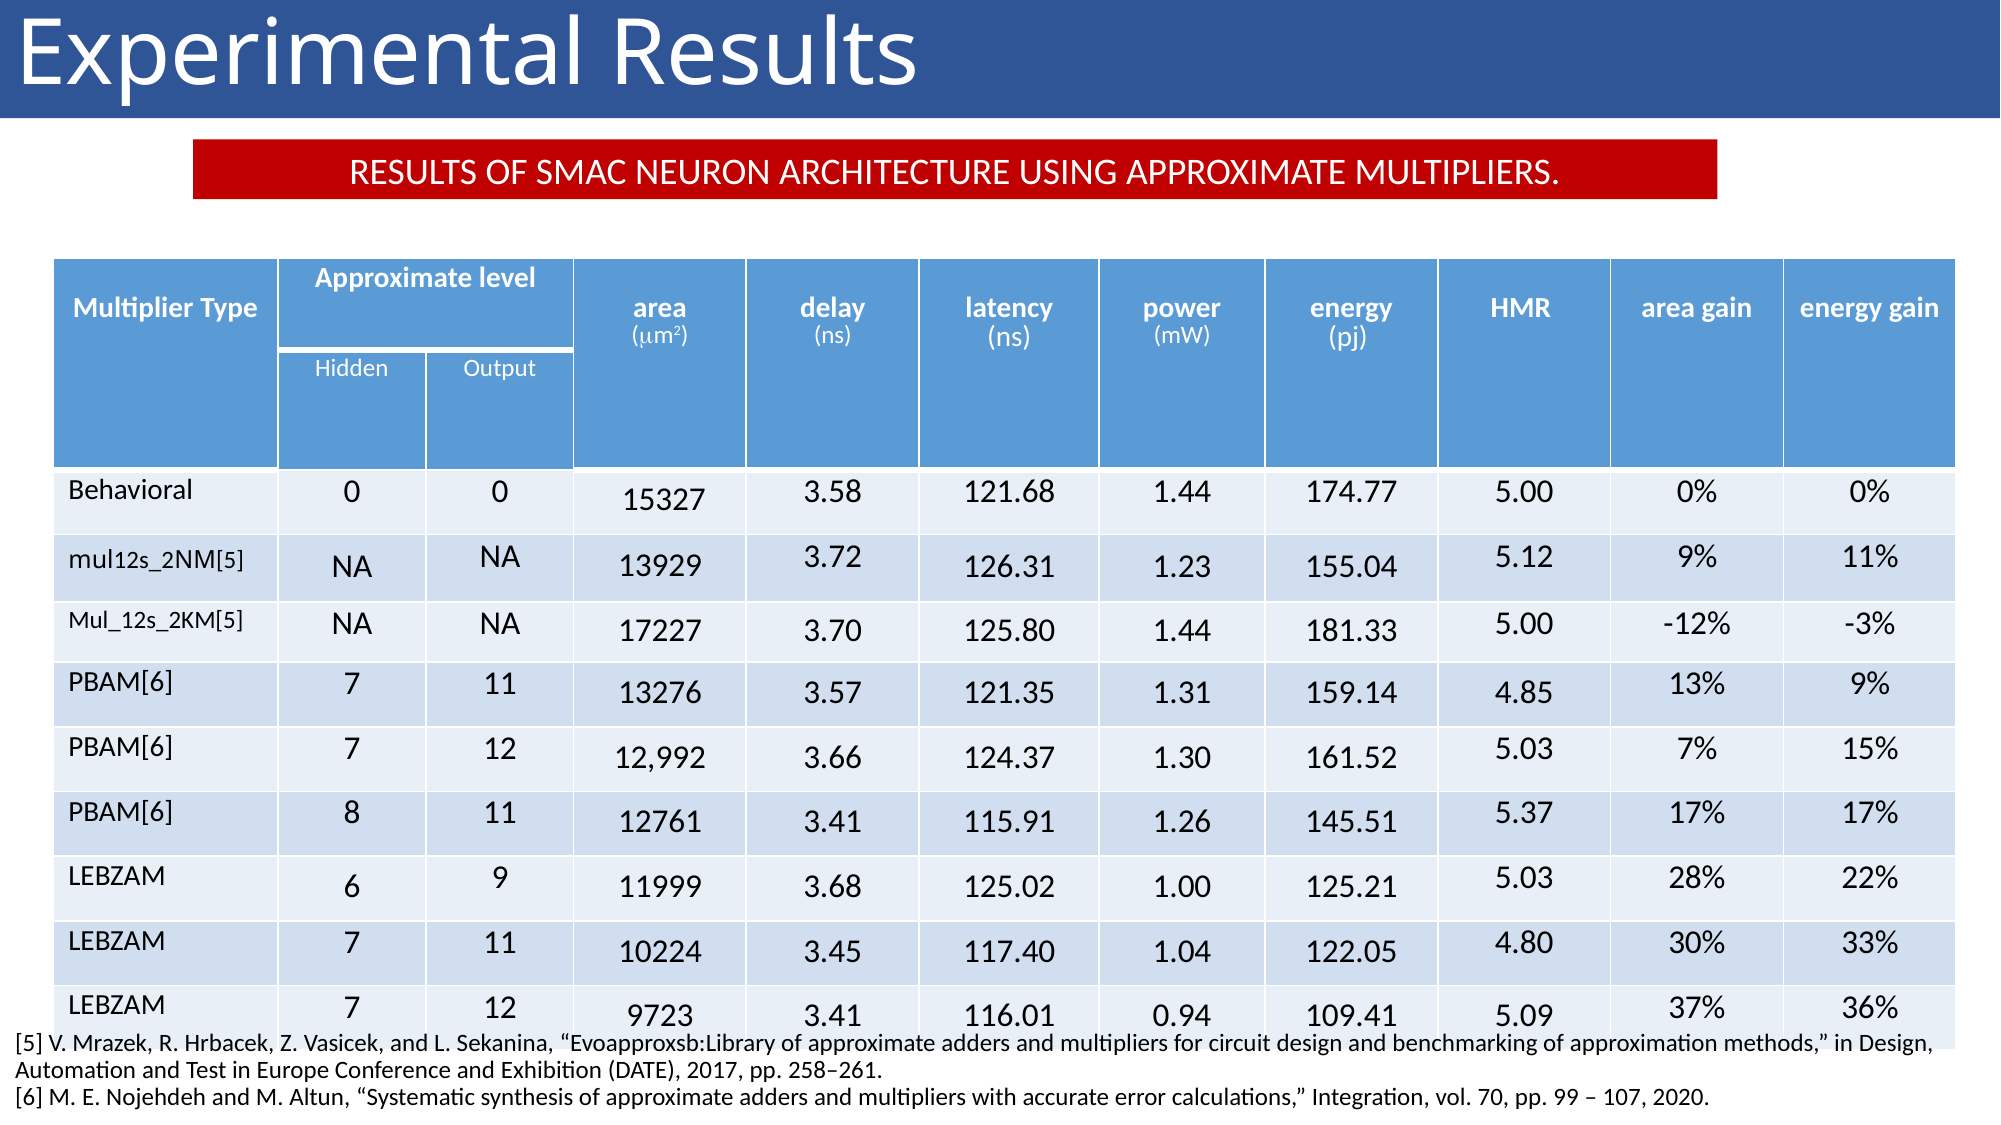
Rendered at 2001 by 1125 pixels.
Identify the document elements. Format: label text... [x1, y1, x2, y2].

table_cell 9% [1784, 663, 1955, 726]
table_cell 11999 [574, 857, 745, 920]
table_cell 15327 [574, 473, 745, 534]
table_cell 13929 [574, 535, 745, 601]
table_cell NA [427, 535, 573, 601]
table_cell 116.01 [920, 986, 1098, 1022]
table_cell 37% [1611, 986, 1783, 1022]
table_cell 10224 [574, 922, 745, 985]
table_cell 3.70 [747, 603, 918, 661]
table_cell 1.44 [1100, 603, 1264, 661]
table_cell 7 [279, 922, 425, 985]
table_cell 13276 [574, 663, 745, 726]
table_cell 12761 [574, 792, 745, 855]
table_cell 1.26 [1100, 792, 1264, 855]
table_cell 122.05 [1266, 922, 1437, 985]
table_cell 7 [279, 663, 425, 726]
table_cell 17227 [574, 603, 745, 661]
table_cell 30% [1611, 922, 1783, 985]
table_header energy (pj) [1266, 259, 1437, 467]
table_cell 159.14 [1266, 663, 1437, 726]
table_cell LEBZAM [54, 857, 277, 920]
table_cell 36% [1784, 986, 1955, 1022]
table_cell 5.03 [1439, 728, 1610, 791]
table_cell -3% [1784, 603, 1955, 661]
table_cell NA [279, 535, 425, 601]
table_cell 5.37 [1439, 792, 1610, 855]
table_cell 3.45 [747, 922, 918, 985]
table_cell 0% [1784, 473, 1955, 534]
table_cell 124.37 [920, 728, 1098, 791]
table_cell 9 [427, 857, 573, 920]
table_cell 0 [279, 471, 425, 534]
table_cell 15% [1784, 728, 1955, 791]
table_cell 161.52 [1266, 728, 1437, 791]
table_header area (m2) [574, 259, 745, 467]
table_cell 17% [1611, 792, 1783, 855]
table_cell 115.91 [920, 792, 1098, 855]
table_cell 121.35 [920, 663, 1098, 726]
table_cell 5.09 [1439, 986, 1610, 1022]
text_box [5] V. Mrazek, R. Hrbacek, Z. Vasicek, and L. Sekanina, “Evoapproxsb:Library of approximate adders and multipliers for circuit design and benchmarking of approximation methods,” in Design, Automation and Test in Europe Conference and Exhibition (DATE), 2017, pp. 258–261. [6] M. E. Nojehdeh and M. Altun, “Systematic synthesis of approximate adders and multipliers with accurate error calculations,” Integration, vol. 70, pp. 99 – 107, 2020. [0, 1022, 2000, 1125]
table_cell 181.33 [1266, 603, 1437, 661]
table_cell PBAM[6] [54, 663, 277, 726]
table_cell 0.94 [1100, 986, 1264, 1022]
table_cell 3.58 [747, 473, 918, 534]
table_cell 0 [427, 471, 573, 534]
table_cell 3.72 [747, 535, 918, 601]
table_cell -12% [1611, 603, 1783, 661]
table_cell 5.00 [1439, 603, 1610, 661]
table_cell 0% [1611, 473, 1783, 534]
table_cell 117.40 [920, 922, 1098, 985]
table_cell 174.77 [1266, 473, 1437, 534]
table_cell 11 [427, 922, 573, 985]
table_cell Behavioral [54, 473, 277, 534]
table_cell 28% [1611, 857, 1783, 920]
table_cell 1.23 [1100, 535, 1264, 601]
table_cell 11 [427, 792, 573, 855]
table_cell 7 [279, 728, 425, 791]
table_cell Output [427, 353, 573, 469]
table_header Approximate level [279, 259, 573, 347]
table_cell 3.68 [747, 857, 918, 920]
table_cell 5.12 [1439, 535, 1610, 601]
table_cell 13% [1611, 663, 1783, 726]
table_header delay (ns) [747, 259, 918, 467]
table_cell PBAM[6] [54, 792, 277, 855]
table_cell 33% [1784, 922, 1955, 985]
table_cell 6 [279, 857, 425, 920]
table_cell 5.03 [1439, 857, 1610, 920]
table_cell Mul_12s_2KM[5] [54, 603, 277, 661]
table_cell 17% [1784, 792, 1955, 855]
table_cell 3.41 [747, 792, 918, 855]
text_box RESULTS OF SMAC NEURON ARCHITECTURE USING APPROXIMATE MULTIPLIERS. [193, 139, 1718, 200]
table_cell 1.00 [1100, 857, 1264, 920]
table_cell 8 [279, 792, 425, 855]
table_cell 125.21 [1266, 857, 1437, 920]
table_cell 3.57 [747, 663, 918, 726]
table_cell 155.04 [1266, 535, 1437, 601]
table_header latency (ns) [920, 259, 1098, 467]
table_cell 11 [427, 663, 573, 726]
table_cell 7 [279, 986, 425, 1022]
table_cell 22% [1784, 857, 1955, 920]
table_cell PBAM[6] [54, 728, 277, 791]
table_cell 125.02 [920, 857, 1098, 920]
table_cell 109.41 [1266, 986, 1437, 1022]
table_cell 4.85 [1439, 663, 1610, 726]
table_cell 9723 [574, 986, 745, 1022]
table_header area gain [1611, 259, 1783, 467]
table_cell 1.04 [1100, 922, 1264, 985]
table_cell 11% [1784, 535, 1955, 601]
table_cell 125.80 [920, 603, 1098, 661]
table_cell 3.66 [747, 728, 918, 791]
table_header HMR [1439, 259, 1610, 467]
table_cell Hidden [279, 353, 425, 469]
table_cell 3.41 [747, 986, 918, 1022]
table_cell 5.00 [1439, 473, 1610, 534]
table_cell 12 [427, 986, 573, 1022]
table_header Multiplier Type [54, 259, 277, 467]
table_cell 145.51 [1266, 792, 1437, 855]
table_header power (mW) [1100, 259, 1264, 467]
table_cell 9% [1611, 535, 1783, 601]
table_cell 1.44 [1100, 473, 1264, 534]
table_cell NA [427, 603, 573, 661]
table_cell mul12s_2NM[5] [54, 535, 277, 601]
table_cell NA [279, 603, 425, 661]
table_cell LEBZAM [54, 986, 277, 1022]
table_cell 12 [427, 728, 573, 791]
table_cell 1.31 [1100, 663, 1264, 726]
table_cell 1.30 [1100, 728, 1264, 791]
table_cell 7% [1611, 728, 1783, 791]
table_cell 126.31 [920, 535, 1098, 601]
table_cell 12,992 [574, 728, 745, 791]
table_cell LEBZAM [54, 922, 277, 985]
table_cell 121.68 [920, 473, 1098, 534]
table_header energy gain [1784, 259, 1955, 467]
table_cell 4.80 [1439, 922, 1610, 985]
title Experimental Results [0, 0, 2000, 119]
